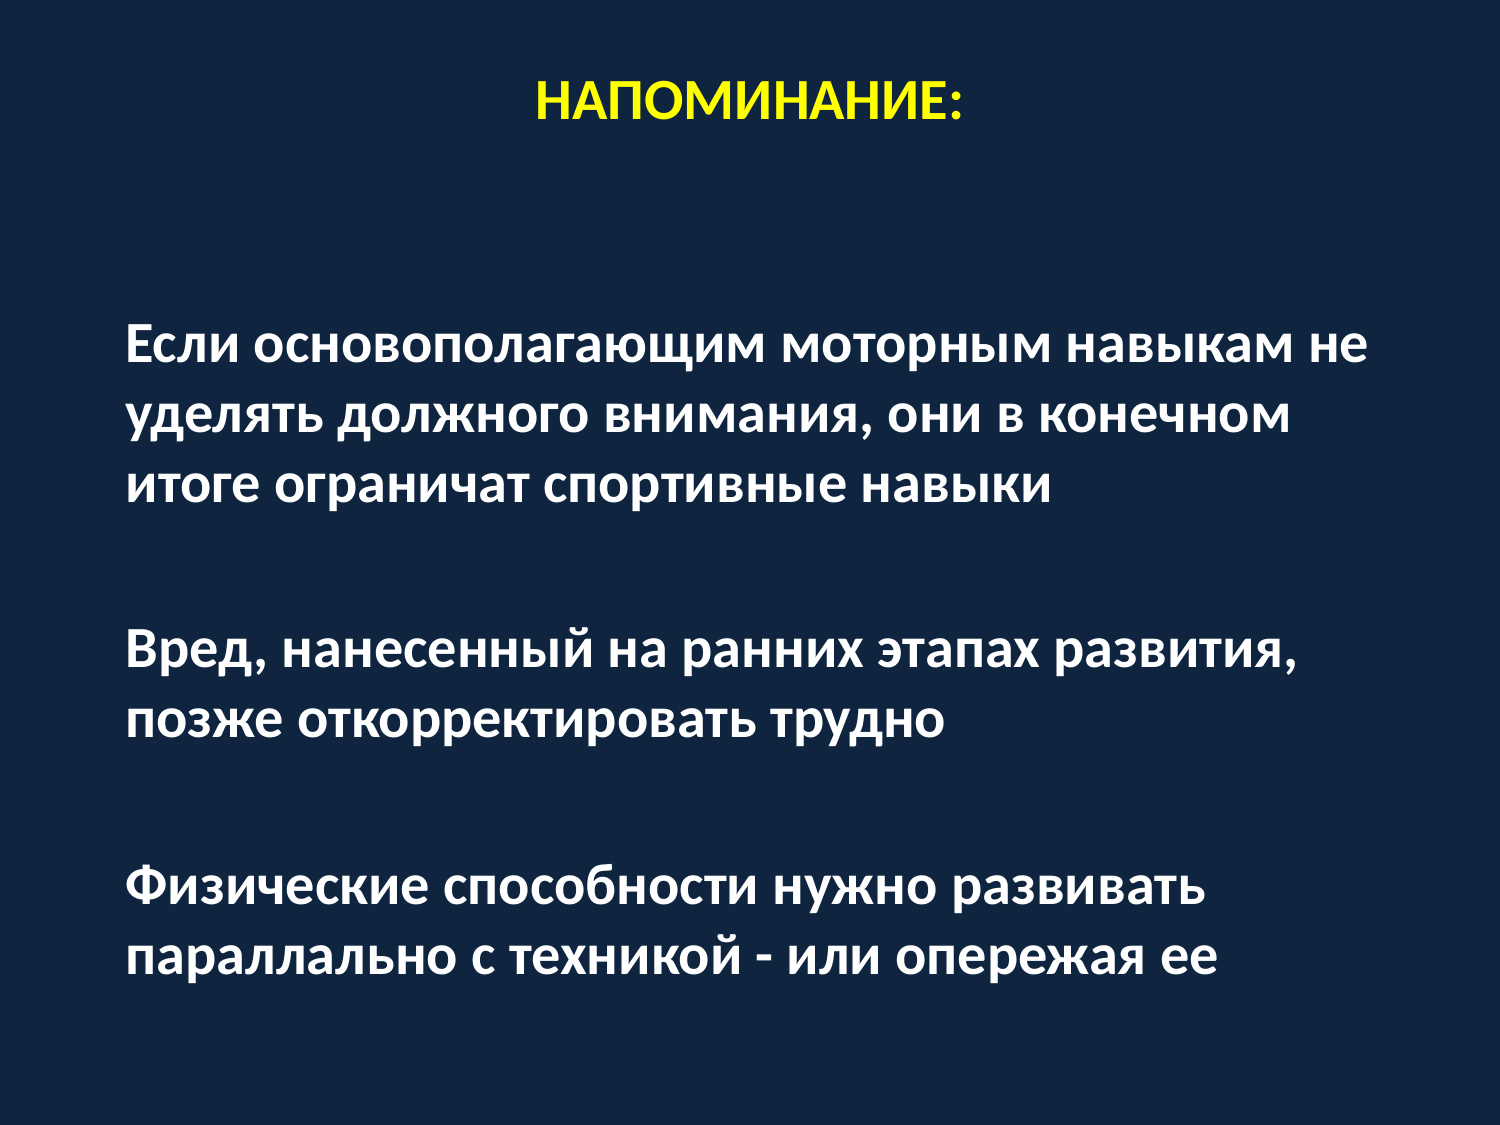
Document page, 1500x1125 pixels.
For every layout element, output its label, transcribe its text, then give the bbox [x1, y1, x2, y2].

title напоминание: [0, 30, 1500, 162]
list Если основополагающим моторным навыкам не уделять должного внимания, они в конечном итоге ограничат спортивные навыки Вред, нанесенный на ранних этапах развития, позже откорректировать трудно Физические способности нужно развивать параллально с техникой - или опережая ее [40, 195, 1401, 1095]
